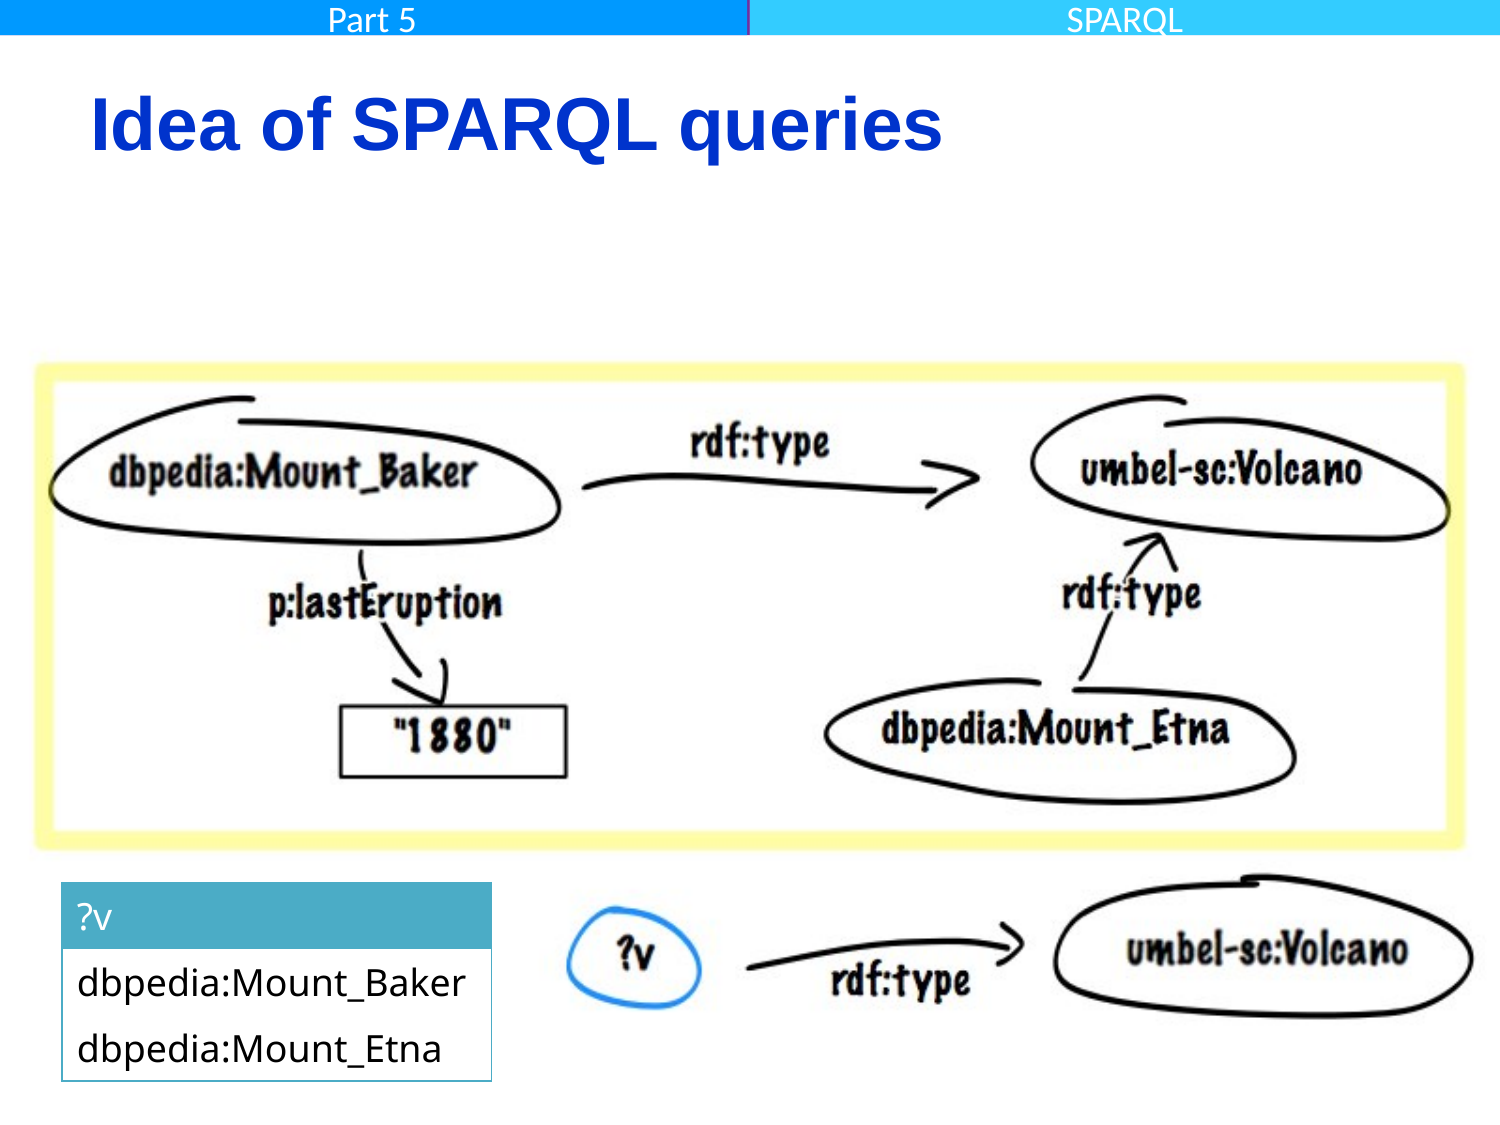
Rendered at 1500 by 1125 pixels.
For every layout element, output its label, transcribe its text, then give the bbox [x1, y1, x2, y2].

picture [0, 289, 1500, 1125]
title Idea of SPARQL queries [75, 45, 1425, 197]
